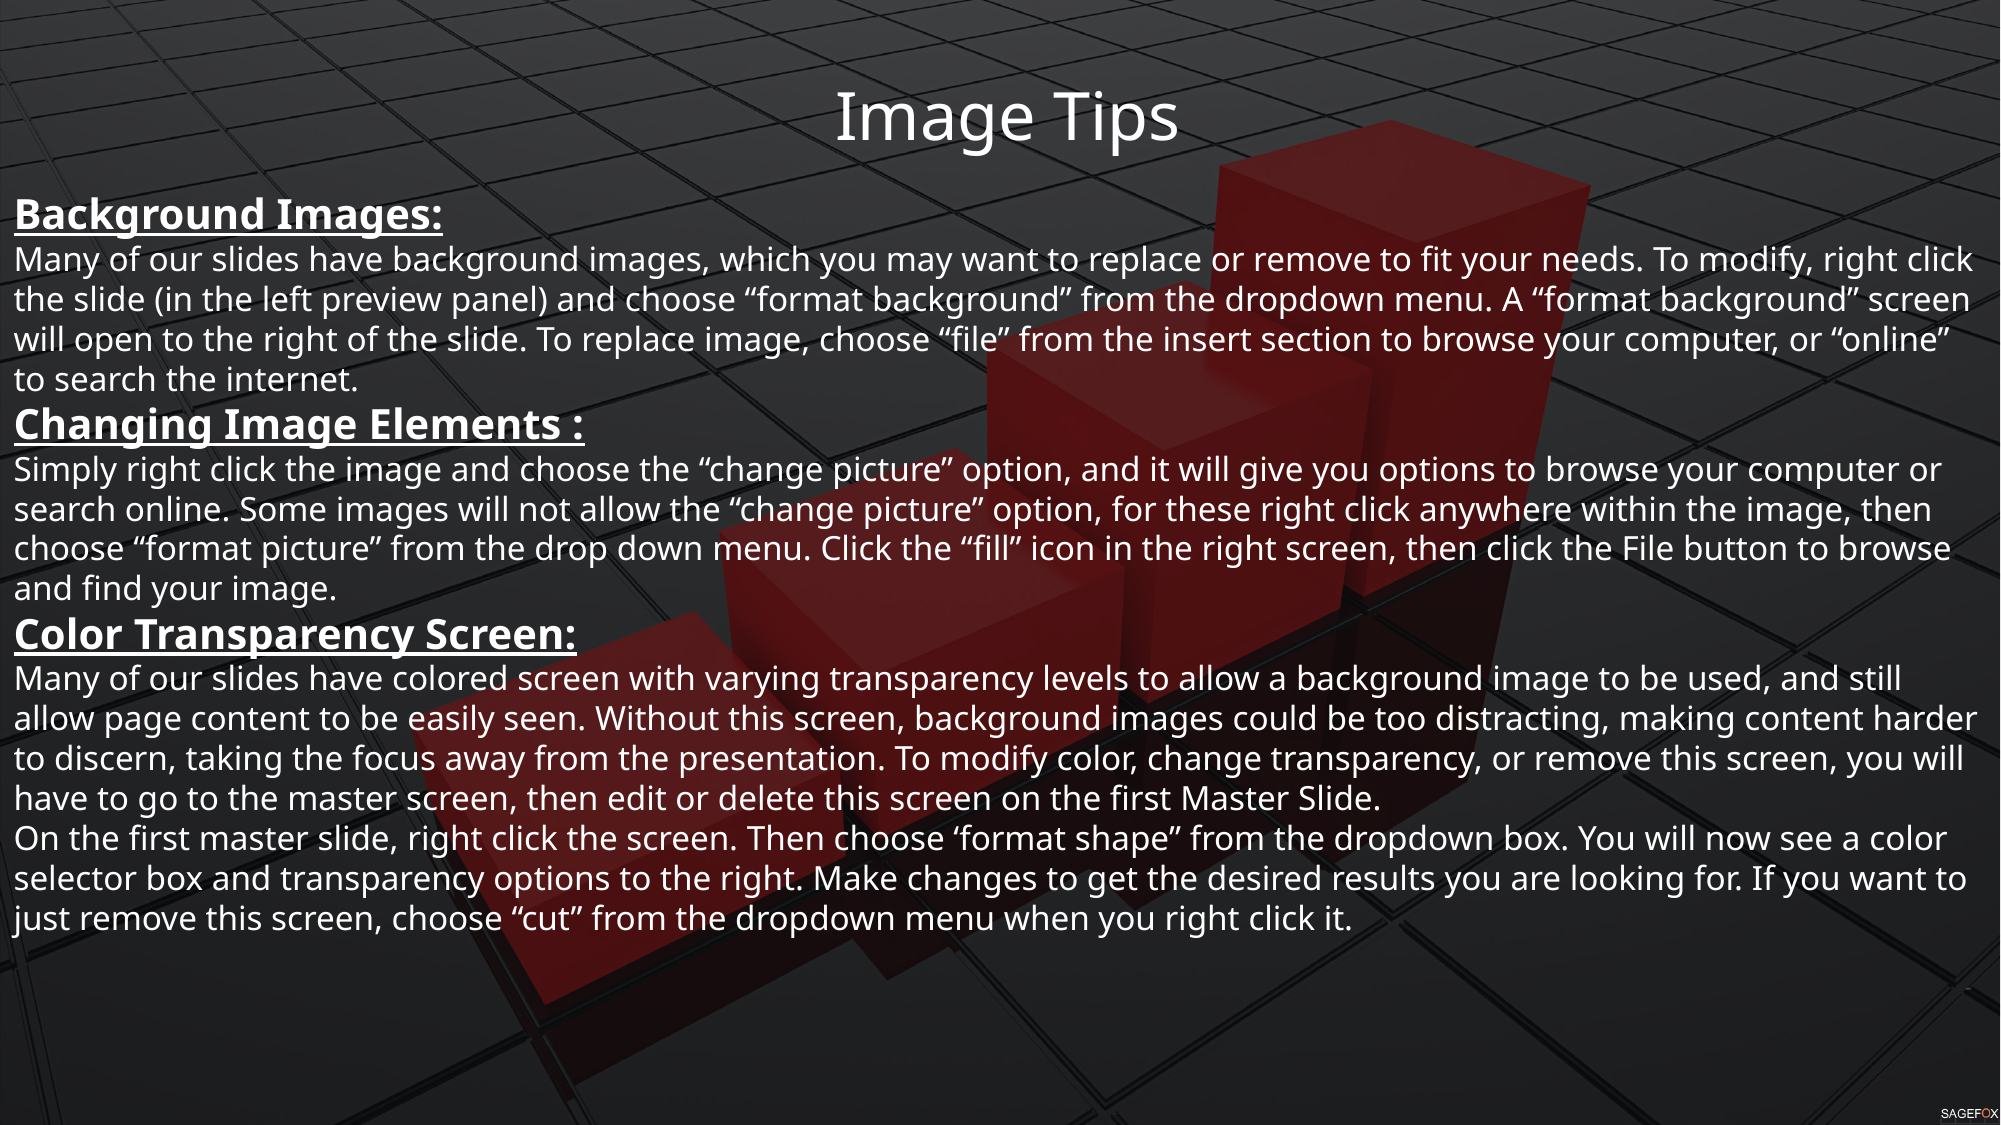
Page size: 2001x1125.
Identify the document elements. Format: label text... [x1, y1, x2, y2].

text_box Background Images: Many of our slides have background images, which you may want to replace or remove to fit your needs. To modify, right click the slide (in the left preview panel) and choose “format background” from the dropdown menu. A “format background” screen will open to the right of the slide. To replace image, choose “file” from the insert section to browse your computer, or “online” to search the internet. Changing Image Elements : Simply right click the image and choose the “change picture” option, and it will give you options to browse your computer or search online. Some images will not allow the “change picture” option, for these right click anywhere within the image, then choose “format picture” from the drop down menu. Click the “fill” icon in the right screen, then click the File button to browse and find your image. Color Transparency Screen: Many of our slides have colored screen with varying transparency levels to allow a background image to be used, and still allow page content to be easily seen. Without this screen, background images could be too distracting, making content harder to discern, taking the focus away from the presentation. To modify color, change transparency, or remove this screen, you will have to go to the master screen, then edit or delete this screen on the first Master Slide. On the first master slide, right click the screen. Then choose ‘format shape” from the dropdown box. You will now see a color selector box and transparency options to the right. Make changes to get the desired results you are looking for. If you want to just remove this screen, choose “cut” from the dropdown menu when you right click it. [0, 0, 2000, 1125]
title Image Tips [597, 59, 1420, 177]
